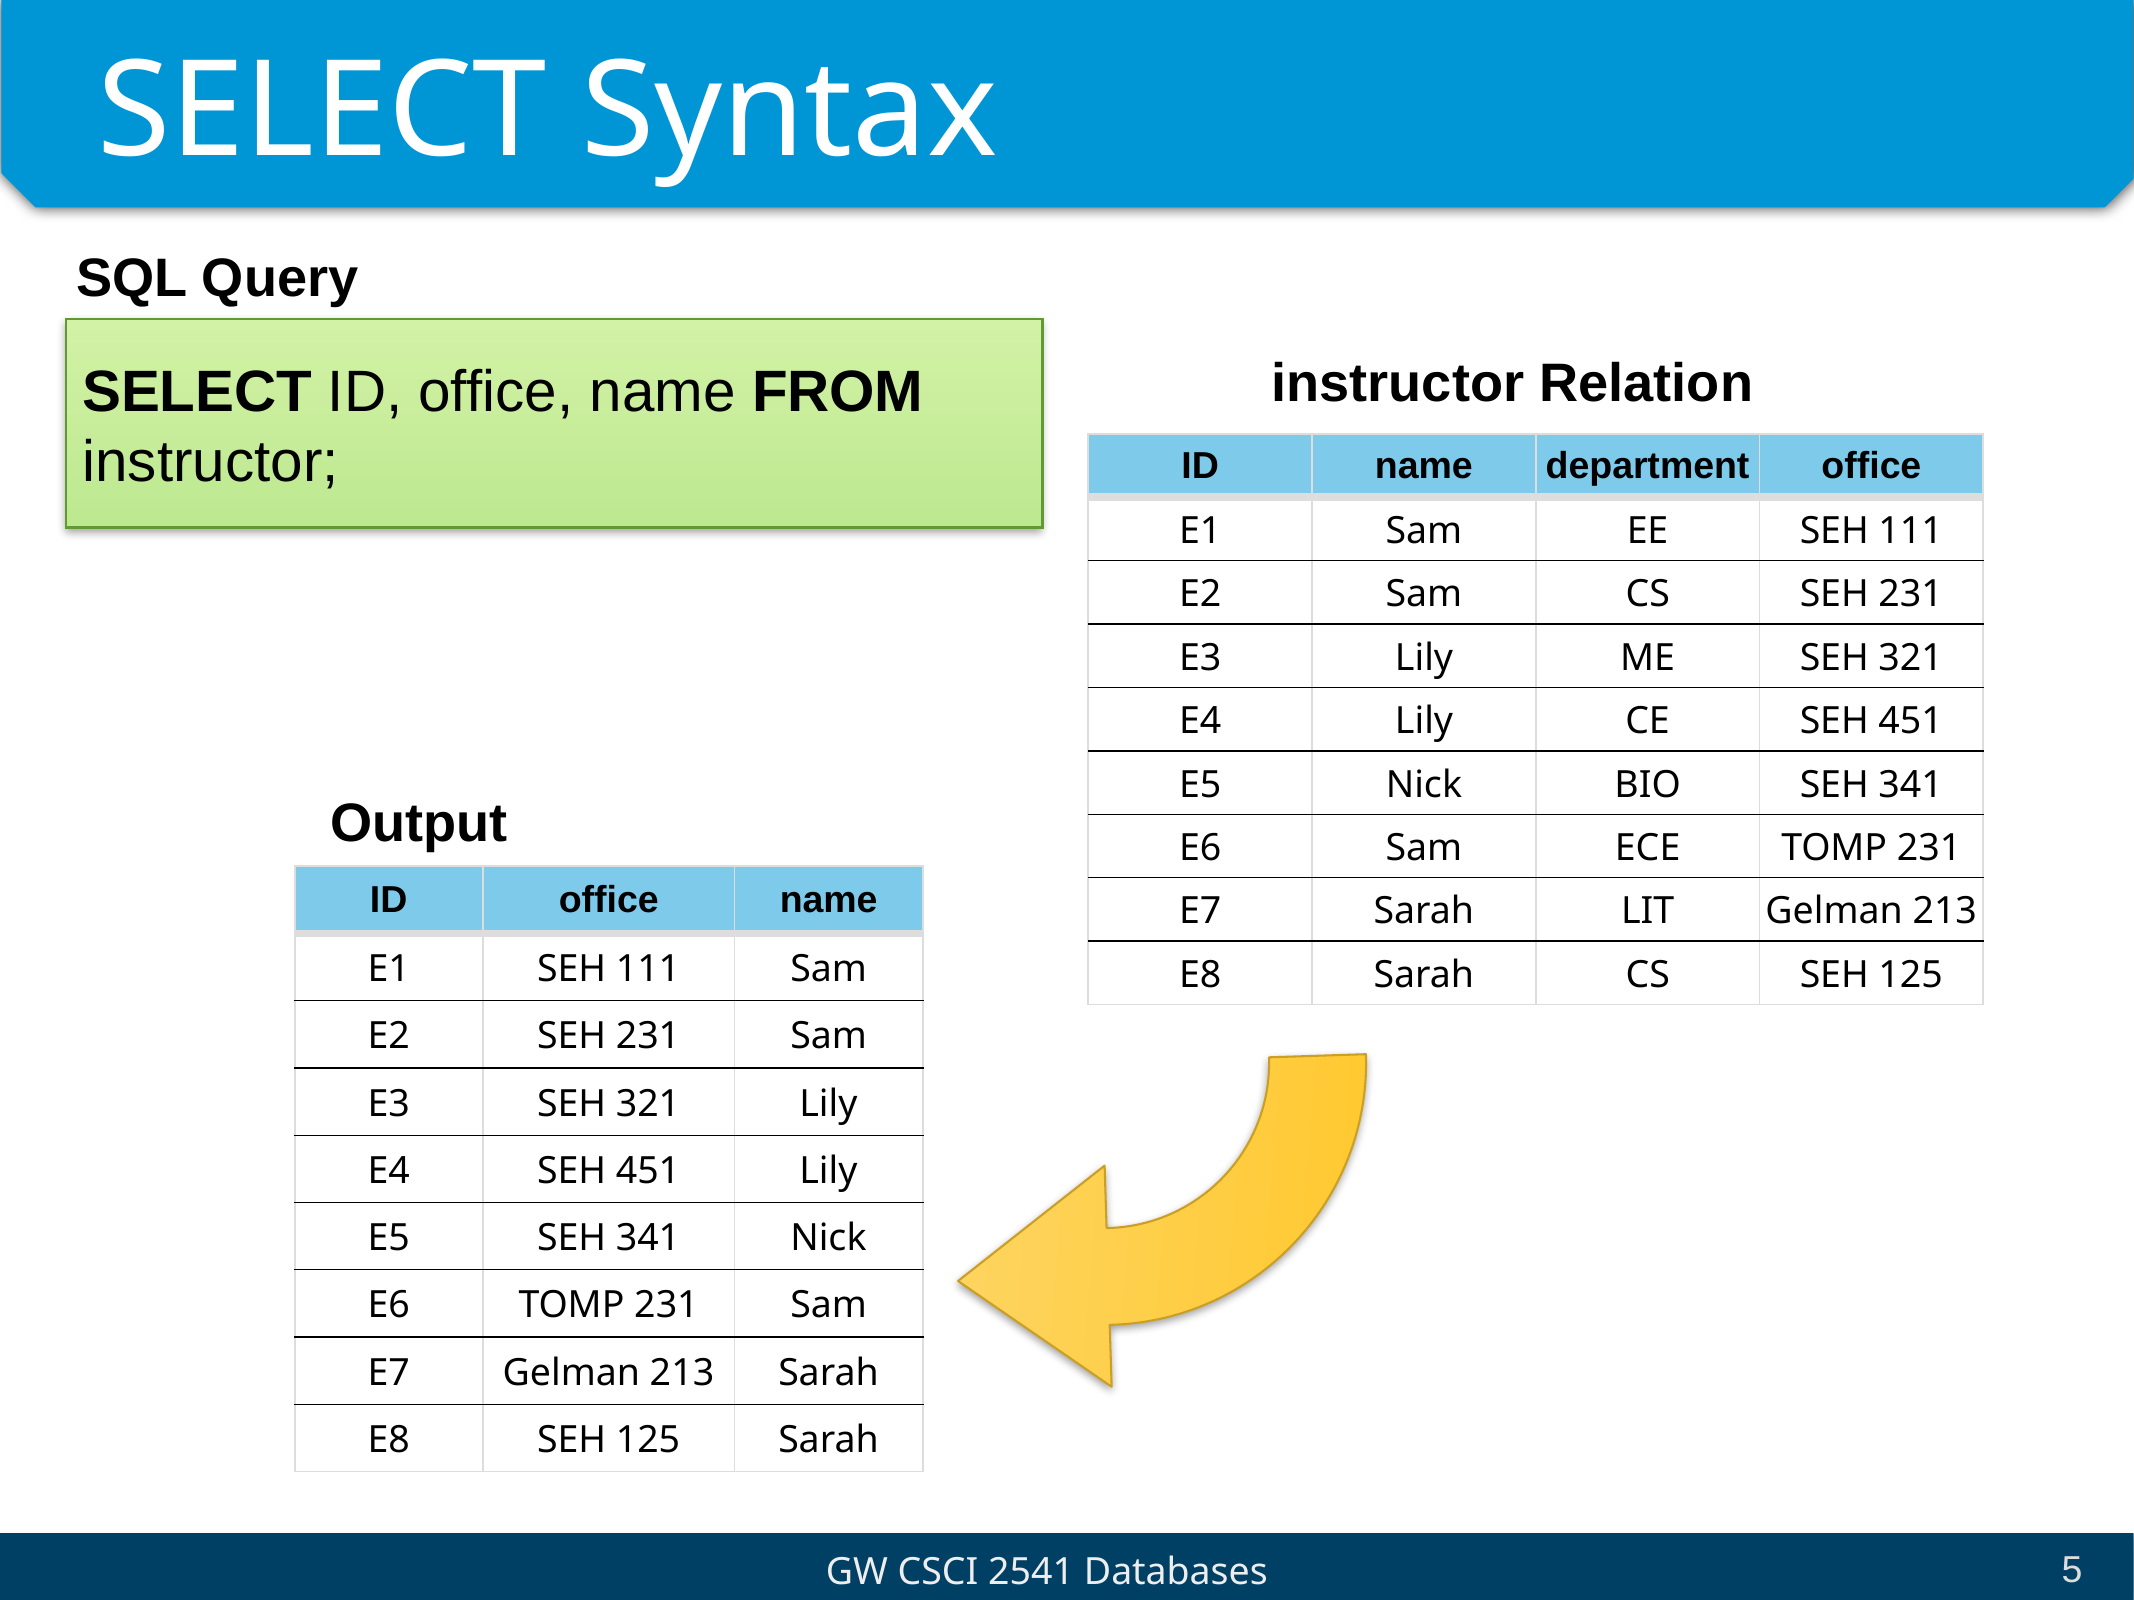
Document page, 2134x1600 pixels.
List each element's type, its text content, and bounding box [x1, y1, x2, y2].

text_box SQL Query [76, 242, 823, 308]
table_cell SEH 321 [484, 1069, 734, 1135]
table_cell LIT [1537, 878, 1759, 940]
table_cell E8 [1089, 942, 1311, 1004]
table_cell Lily [735, 1069, 922, 1135]
table_cell Nick [1313, 752, 1535, 814]
table_cell E2 [1089, 561, 1311, 623]
table_cell Lily [735, 1136, 922, 1202]
table_cell Gelman 213 [1760, 878, 1982, 940]
table_cell TOMP 231 [1760, 815, 1982, 877]
text_box [958, 1054, 1367, 1387]
table_cell CS [1537, 942, 1759, 1004]
table_cell E4 [296, 1136, 482, 1202]
table_cell Sam [1313, 815, 1535, 877]
table_cell SEH 125 [1760, 942, 1982, 1004]
table_cell Sam [735, 937, 922, 1000]
slide_number ‹#› [2038, 1082, 2104, 1600]
table_cell E6 [296, 1270, 482, 1336]
table_cell SEH 451 [484, 1136, 734, 1202]
table_cell E4 [1089, 688, 1311, 750]
text_box instructor Relation [1271, 347, 2018, 413]
table_cell E7 [296, 1338, 482, 1404]
table_cell Sarah [735, 1405, 922, 1471]
table_cell CE [1537, 688, 1759, 750]
table_cell TOMP 231 [484, 1270, 734, 1336]
table_header name [735, 867, 922, 930]
table_cell ME [1537, 625, 1759, 687]
table_cell Sam [735, 1001, 922, 1067]
table_cell E5 [1089, 752, 1311, 814]
table_cell SEH 231 [484, 1001, 734, 1067]
title SELECT Syntax [76, 0, 2065, 205]
table_header office [1760, 435, 1982, 493]
table_header ID [1089, 435, 1311, 493]
table_cell SEH 111 [484, 937, 734, 1000]
text_box SELECT ID, office, name FROM instructor; [66, 319, 1043, 528]
table_cell Sam [1313, 501, 1535, 560]
table_cell SEH 321 [1760, 625, 1982, 687]
table_cell Sam [735, 1270, 922, 1336]
table_cell Sarah [1313, 942, 1535, 1004]
table_cell Lily [1313, 625, 1535, 687]
table_cell EE [1537, 501, 1759, 560]
table_cell E3 [296, 1069, 482, 1135]
table_cell E3 [1089, 625, 1311, 687]
table_cell Nick [735, 1203, 922, 1269]
table_cell E1 [1089, 501, 1311, 560]
table_cell E6 [1089, 815, 1311, 877]
table_cell E7 [1089, 878, 1311, 940]
table_cell CS [1537, 561, 1759, 623]
table_header ID [296, 867, 482, 930]
table_cell SEH 341 [1760, 752, 1982, 814]
table_cell SEH 111 [1760, 501, 1982, 560]
text_box Output [330, 787, 1077, 853]
table_header name [1313, 435, 1535, 493]
table_cell SEH 231 [1760, 561, 1982, 623]
table_cell ECE [1537, 815, 1759, 877]
table_cell E5 [296, 1203, 482, 1269]
table_cell E2 [296, 1001, 482, 1067]
table_cell Sarah [1313, 878, 1535, 940]
table_cell E8 [296, 1405, 482, 1471]
table_cell SEH 341 [484, 1203, 734, 1269]
table_header office [484, 867, 734, 930]
table_cell Gelman 213 [484, 1338, 734, 1404]
table_cell BIO [1537, 752, 1759, 814]
table_cell SEH 451 [1760, 688, 1982, 750]
table_header department [1537, 435, 1759, 493]
table_cell Sarah [735, 1338, 922, 1404]
table_cell E1 [296, 937, 482, 1000]
table_cell Lily [1313, 688, 1535, 750]
table_cell Sam [1313, 561, 1535, 623]
table_cell SEH 125 [484, 1405, 734, 1471]
